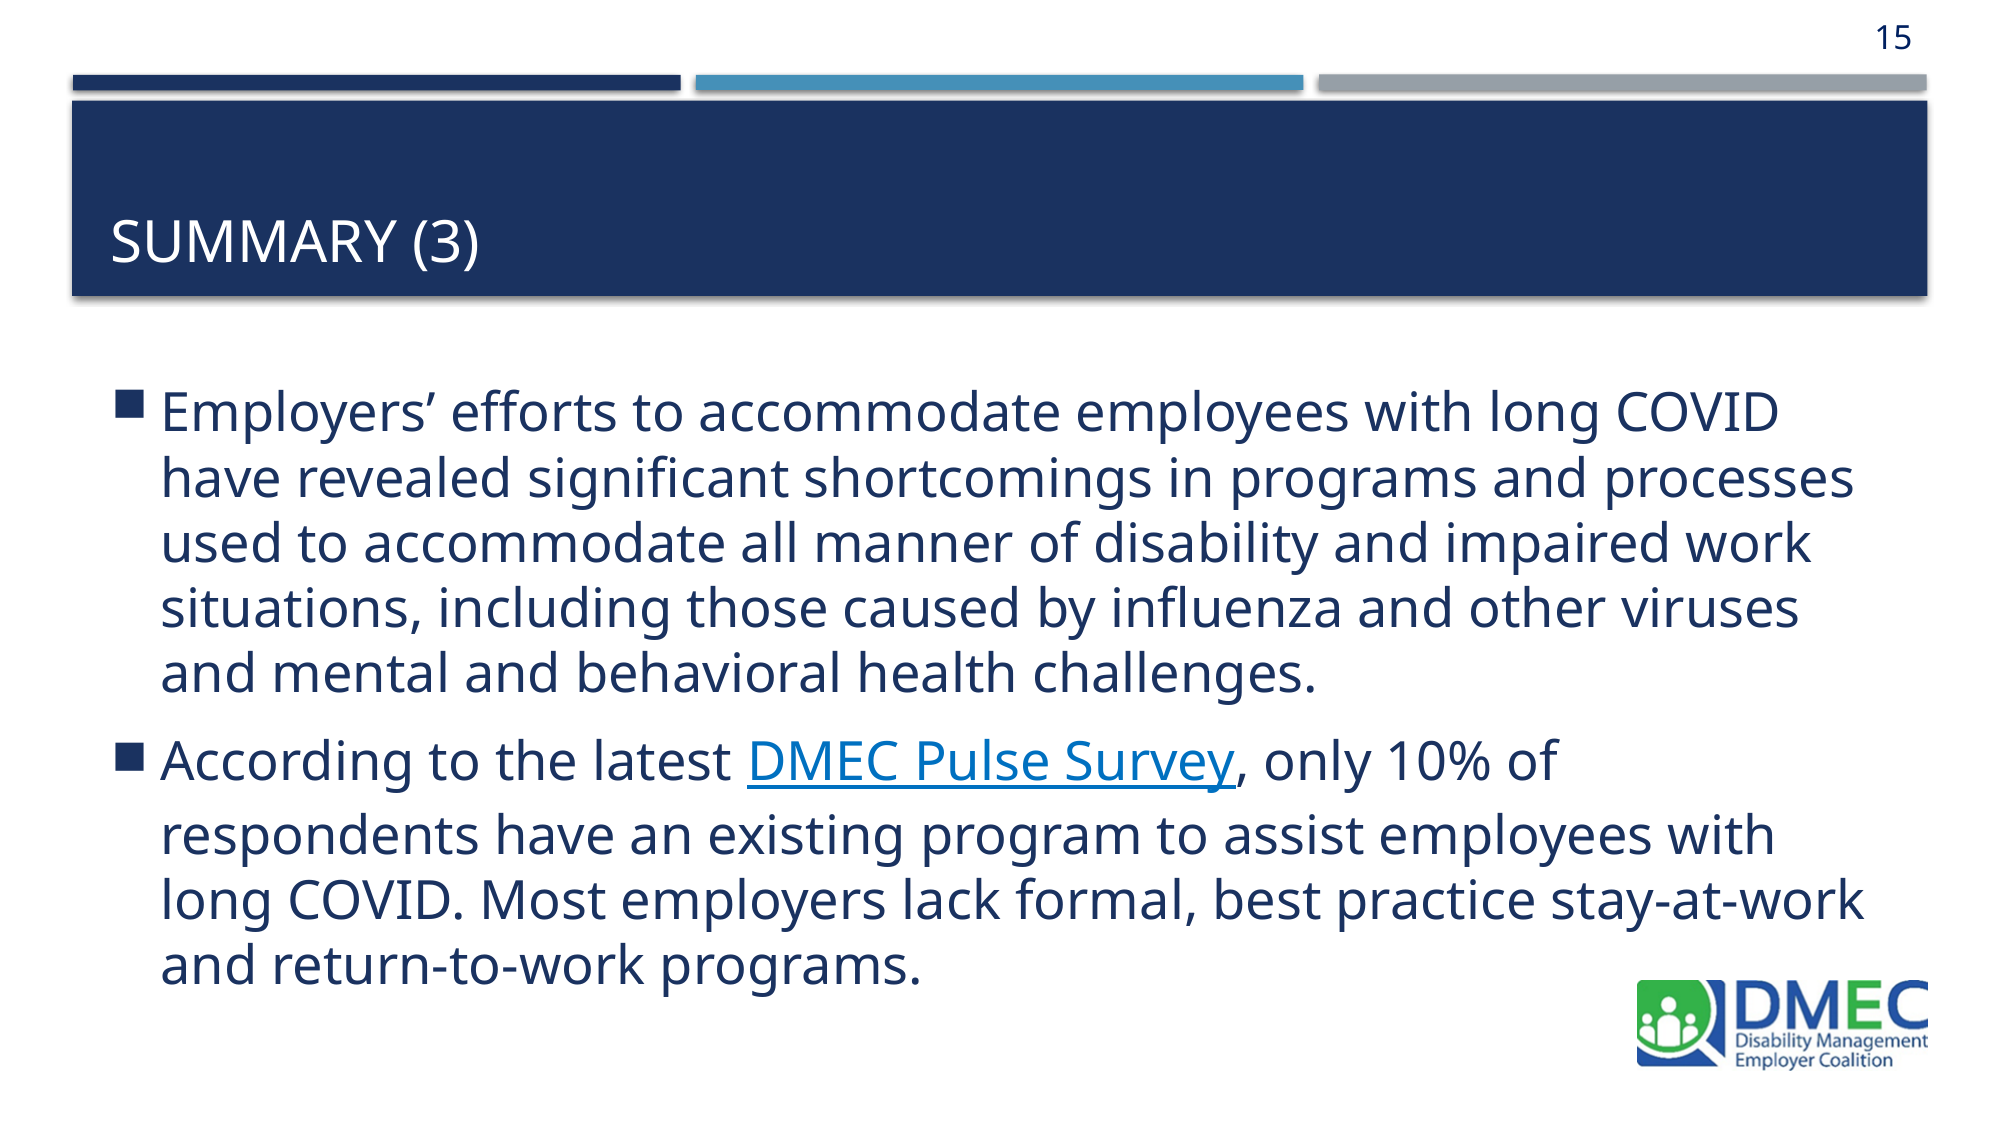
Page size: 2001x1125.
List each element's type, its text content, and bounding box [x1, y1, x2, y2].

title Summary (3) [95, 115, 1905, 282]
picture [1636, 979, 1928, 1071]
list Employers’ efforts to accommodate employees with long COVID have revealed significant shortcomings in programs and processes used to accommodate all manner of disability and impaired work situations, including those caused by influenza and other viruses and mental and behavioral health challenges. According to the latest DMEC Pulse Survey, only 10% of respondents have an existing program to assist employees with long COVID. Most employers lack formal, best practice stay-at-work and return-to-work programs. [95, 330, 1905, 1044]
slide_number 15 [1809, 11, 1928, 67]
